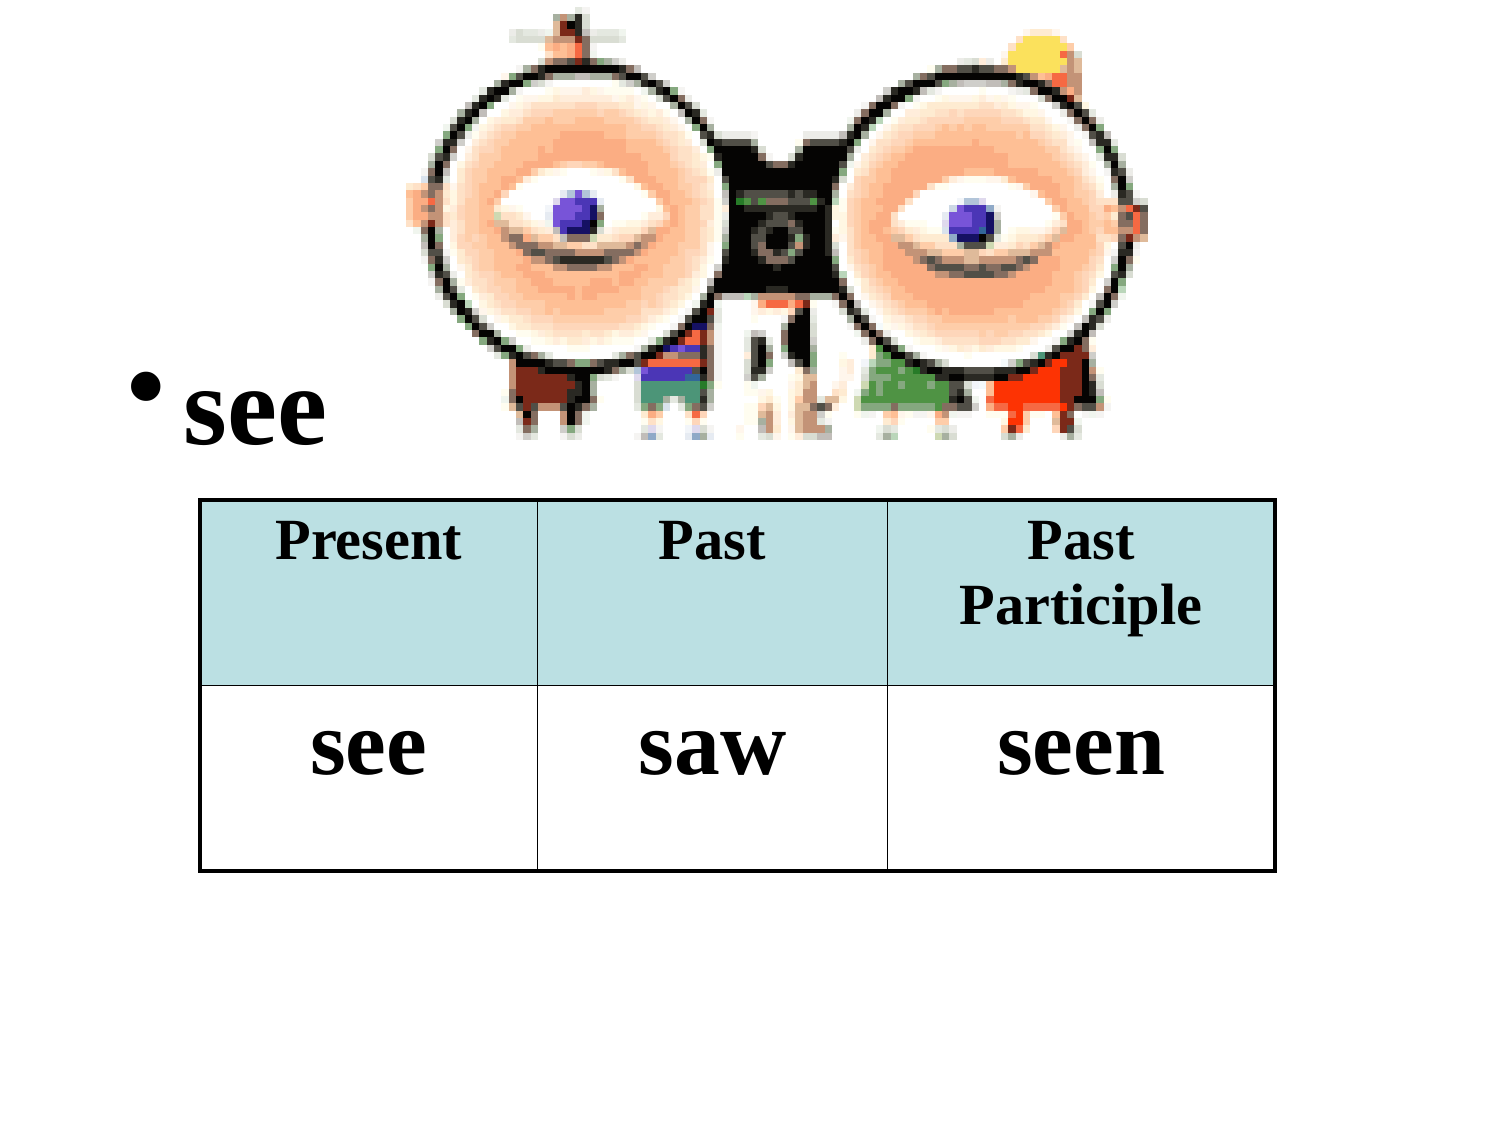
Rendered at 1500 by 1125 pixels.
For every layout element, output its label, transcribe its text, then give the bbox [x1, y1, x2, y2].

table_cell saw [538, 686, 887, 869]
table_cell see [202, 686, 537, 869]
table_header Present [202, 502, 537, 685]
picture [399, 7, 1163, 470]
table_cell seen [888, 686, 1273, 869]
list see [112, 324, 1388, 1000]
table_header Past [538, 502, 887, 685]
table_header Past Participle [888, 502, 1273, 685]
